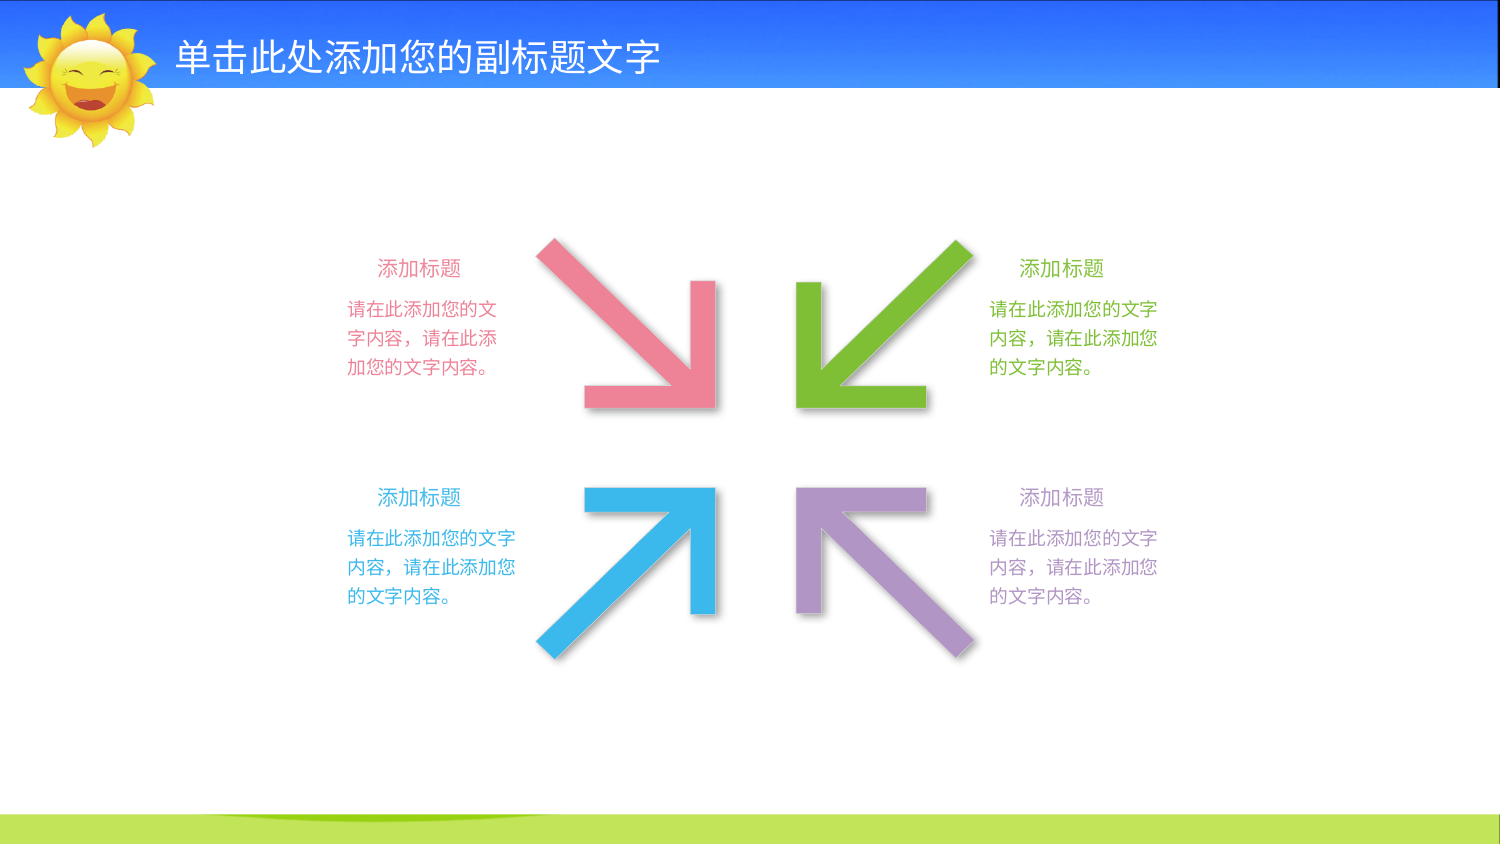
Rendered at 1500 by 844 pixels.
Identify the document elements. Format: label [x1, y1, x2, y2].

text_box [332, 247, 528, 388]
text_box [332, 476, 539, 617]
picture [0, 0, 1500, 148]
picture [0, 815, 1500, 844]
text_box [796, 239, 974, 409]
text_box [796, 487, 975, 659]
text_box [974, 247, 1180, 388]
text_box [974, 476, 1180, 617]
text_box [535, 487, 716, 660]
text_box [535, 237, 716, 409]
